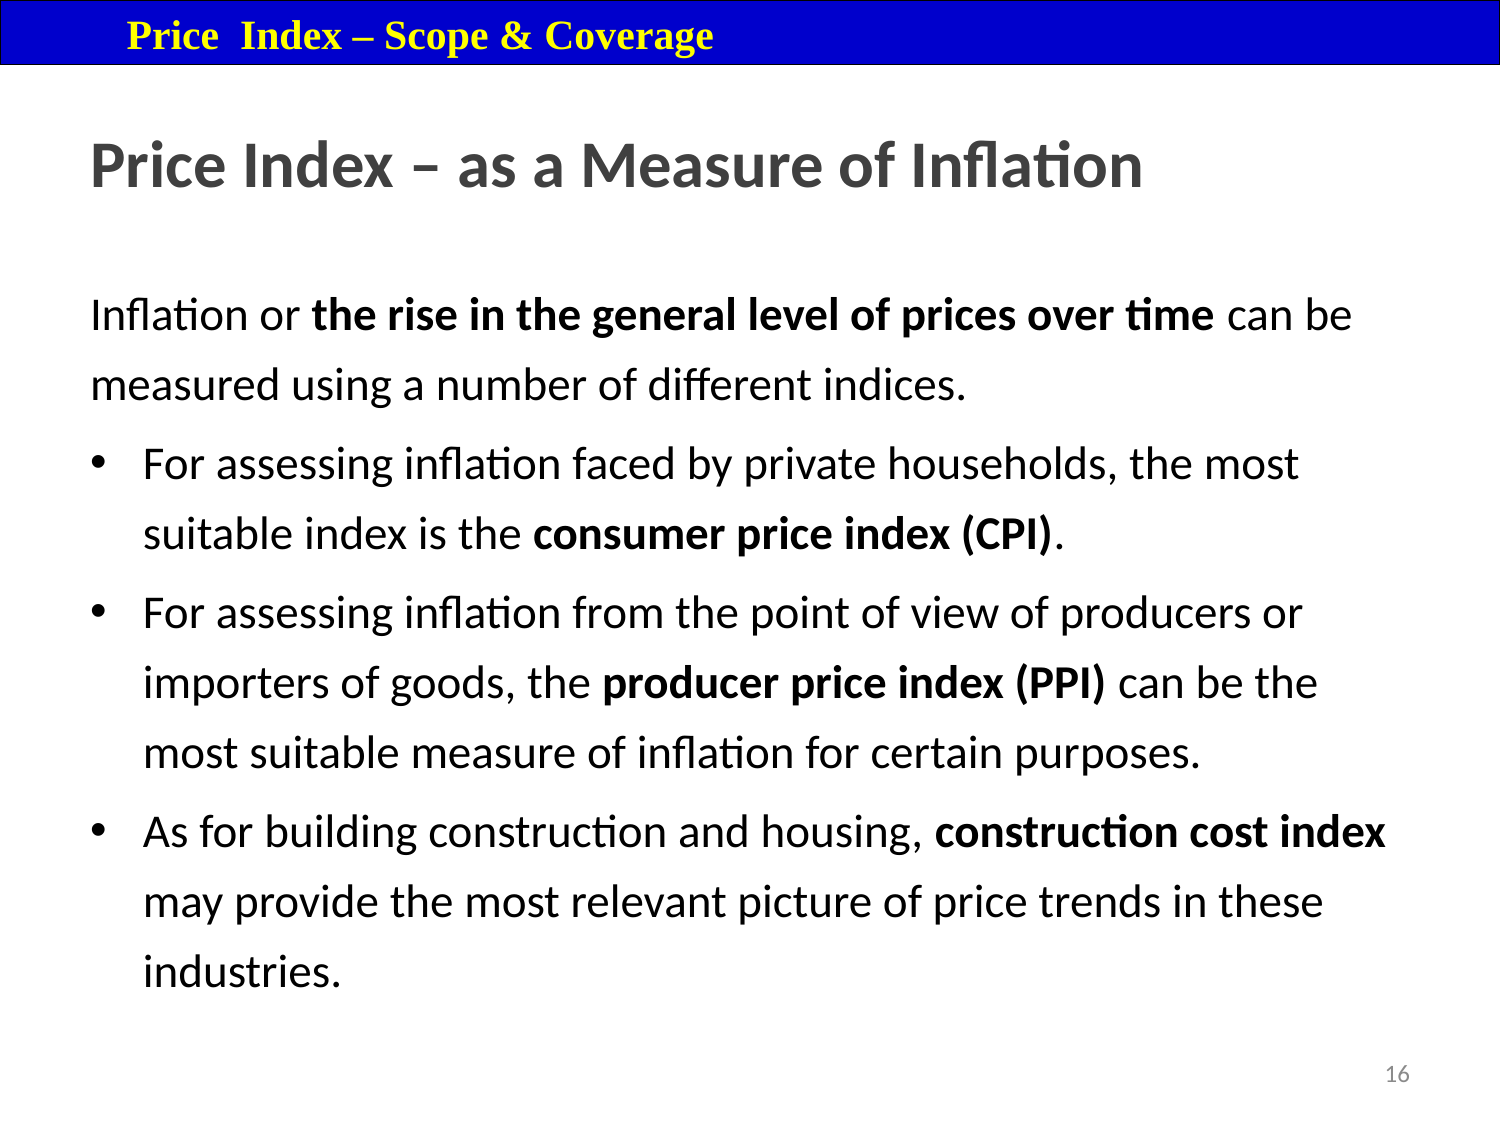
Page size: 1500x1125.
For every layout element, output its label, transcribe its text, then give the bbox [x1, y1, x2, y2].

slide_number 16 [1074, 1042, 1425, 1103]
list Inflation or the rise in the general level of prices over time can be measured using a number of different indices. For assessing inflation faced by private households, the most suitable index is the consumer price index (CPI). For assessing inflation from the point of view of producers or importers of goods, the producer price index (PPI) can be the most suitable measure of inflation for certain purposes. As for building construction and housing, construction cost index may provide the most relevant picture of price trends in these industries. [75, 262, 1425, 1005]
title Price Index – as a Measure of Inflation [75, 90, 1425, 233]
text_box Price Index – Scope & Coverage [0, 0, 1500, 65]
